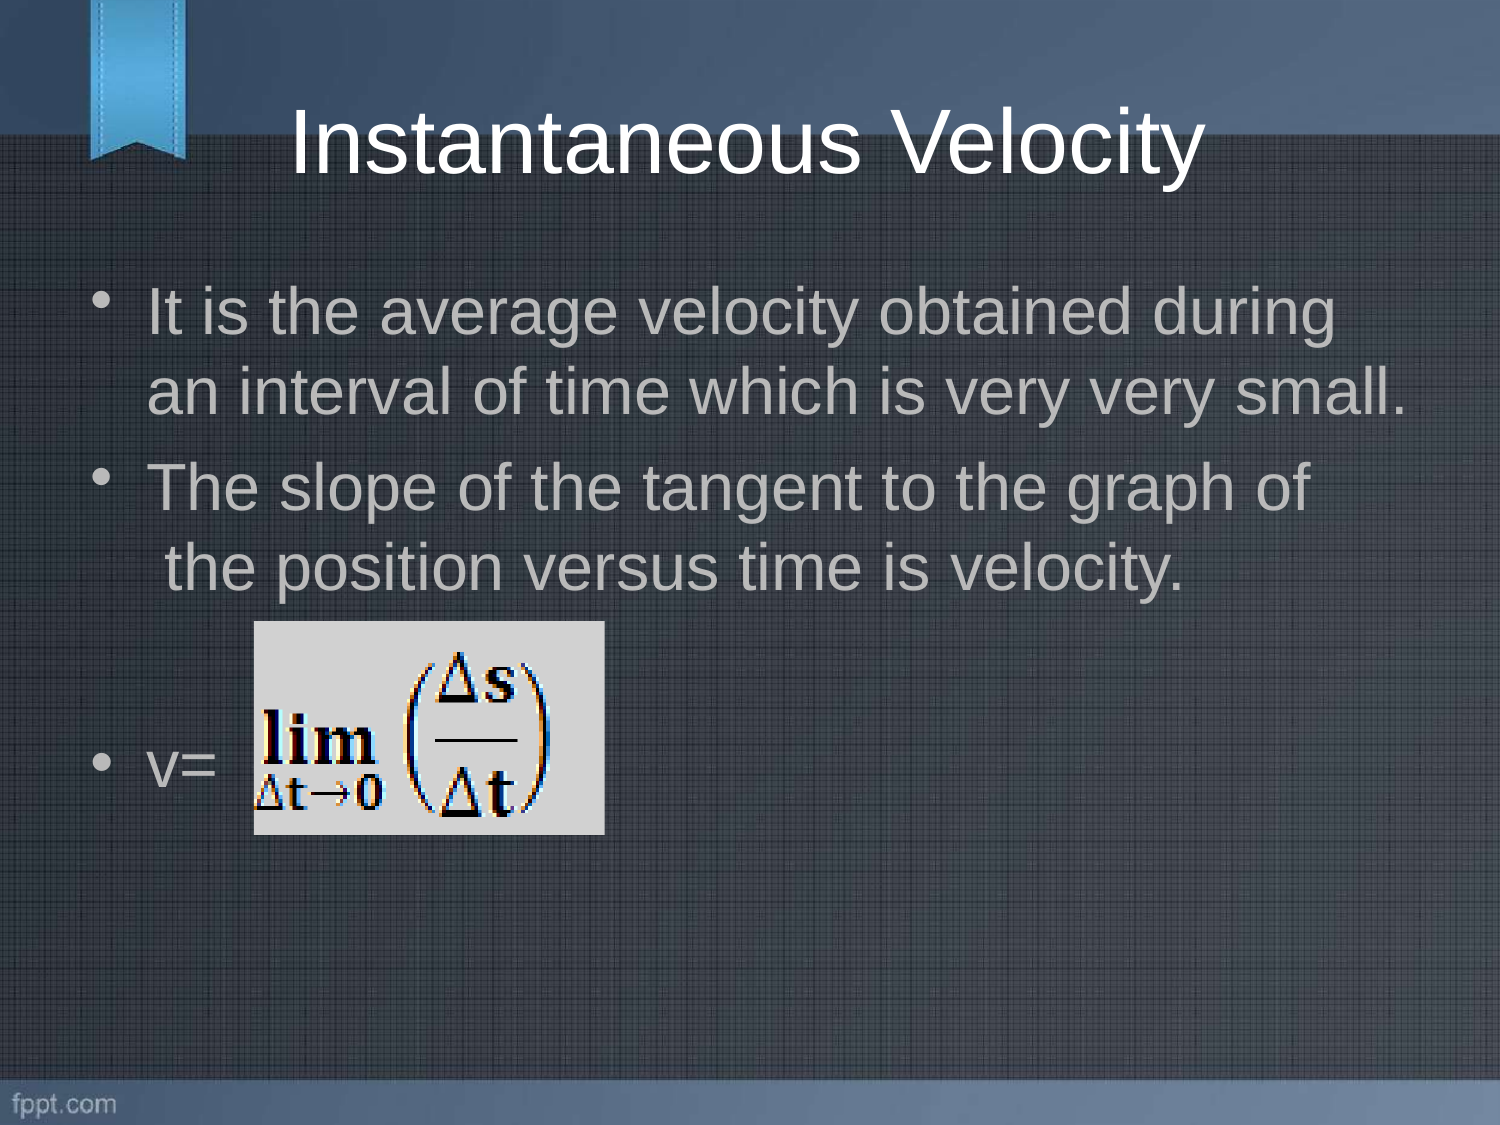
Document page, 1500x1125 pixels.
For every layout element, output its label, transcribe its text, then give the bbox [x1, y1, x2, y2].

list It is the average velocity obtained during an interval of time which is very very small. The slope of the tangent to the graph of the position versus time is velocity. v= [87, 265, 1413, 906]
text_box [253, 621, 605, 835]
picture [0, 0, 1500, 1125]
title Instantaneous Velocity [286, 79, 1214, 265]
